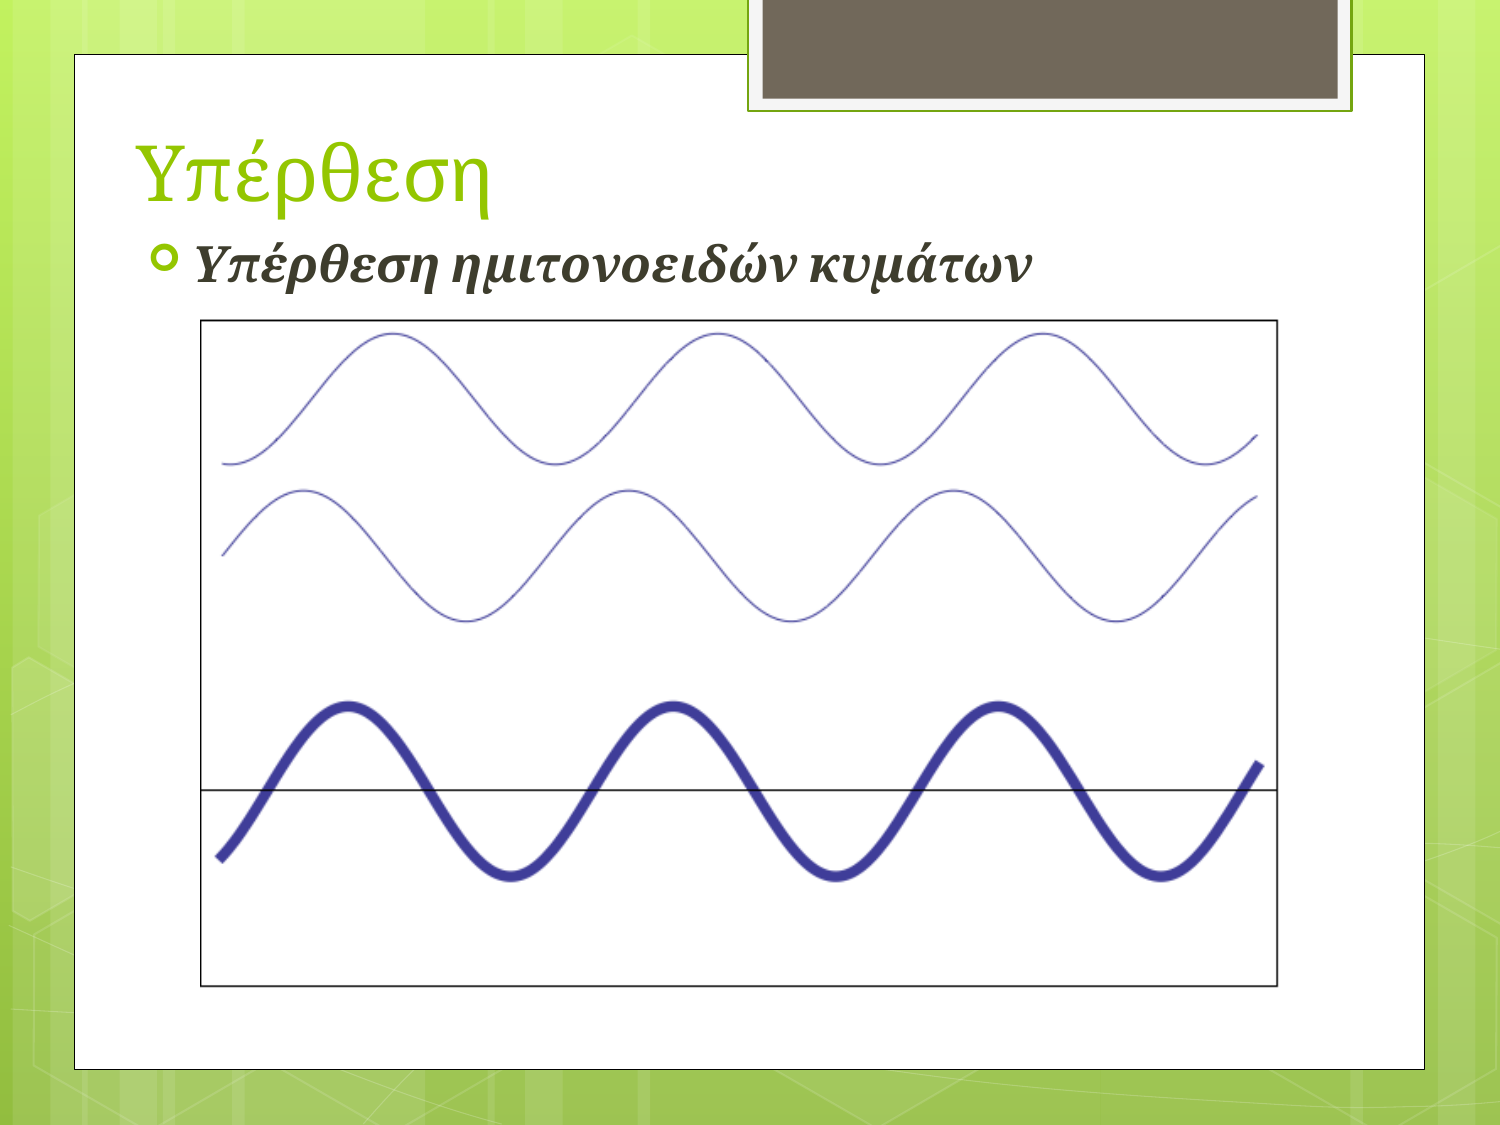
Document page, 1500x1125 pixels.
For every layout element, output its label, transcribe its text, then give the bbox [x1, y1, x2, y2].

picture [199, 249, 1280, 1060]
title Υπέρθεση [121, 116, 1338, 224]
list Υπέρθεση ημιτονοειδών κυμάτων [121, 224, 1413, 975]
